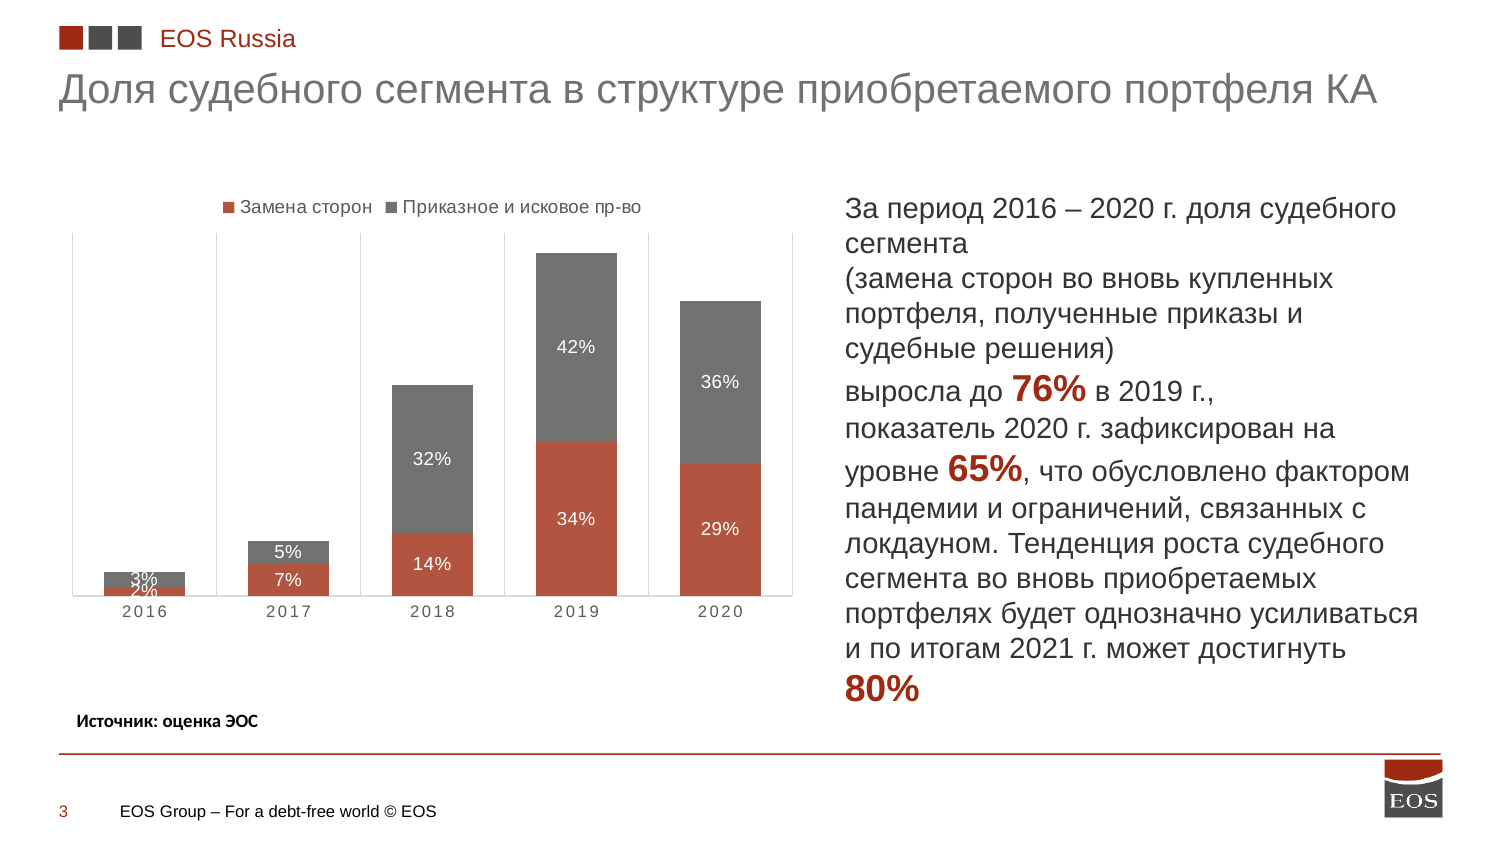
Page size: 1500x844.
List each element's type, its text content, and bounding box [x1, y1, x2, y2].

text_box За период 2016 – 2020 г. доля судебного сегмента (замена сторон во вновь купленных портфеля, полученные приказы и судебные решения) выросла до 76% в 2019 г., показатель 2020 г. зафиксирован на уровне 65%, что обусловлено фактором пандемии и ограничений, связанных с локдауном. Тенденция роста судебного сегмента во вновь приобретаемых портфелях будет однозначно усиливаться и по итогам 2021 г. может достигнуть 80% [830, 181, 1445, 752]
chart [57, 179, 808, 630]
text_box EOS Russia [145, 15, 352, 60]
picture [1383, 758, 1443, 818]
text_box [59, 25, 142, 50]
slide_number 3 [58, 800, 120, 821]
text_box Доля судебного сегмента в структуре приобретаемого портфеля КА [58, 62, 1441, 113]
text_box Источник: оценка ЭОС [61, 699, 294, 739]
footer EOS Group – For a debt-free world © EOS [120, 800, 1301, 821]
